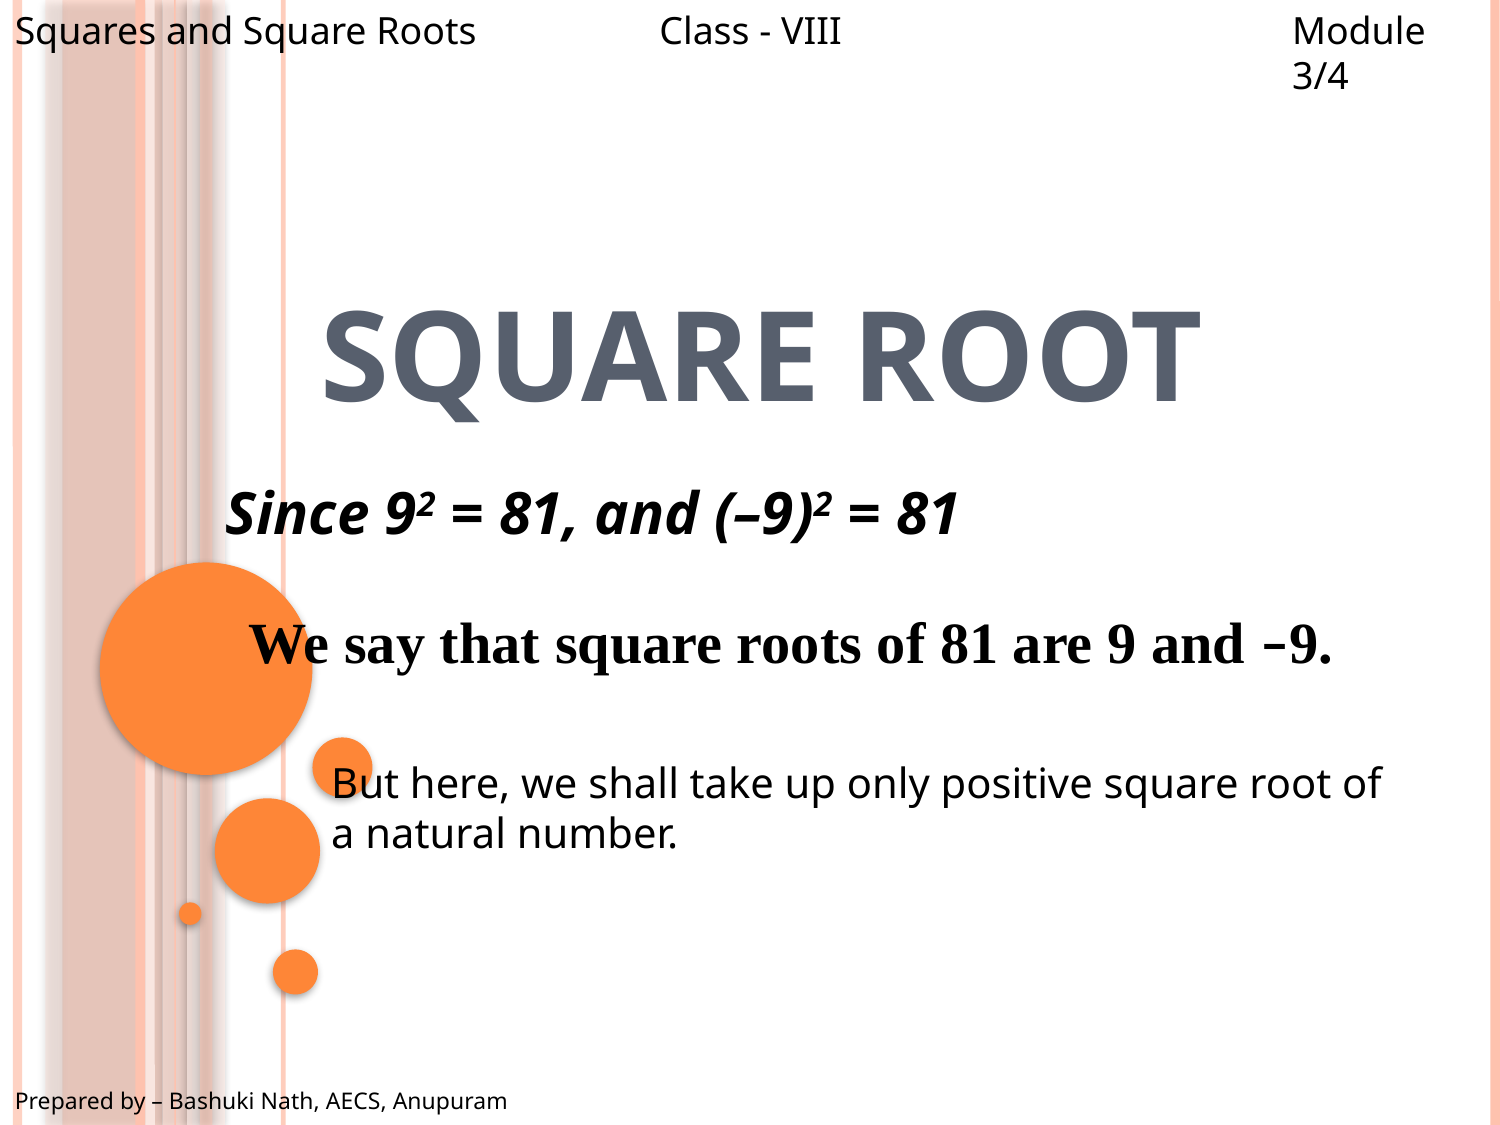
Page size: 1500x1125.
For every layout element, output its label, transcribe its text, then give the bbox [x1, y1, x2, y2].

text_box Class - VIII [644, 0, 879, 60]
text_box Module 3/4 [1277, 0, 1500, 105]
text_box Prepared by – Bashuki Nath, AECS, Anupuram [0, 1079, 539, 1122]
title Square Root [82, 222, 1442, 434]
text_box But here, we shall take up only positive square root of a natural number. [316, 749, 1407, 865]
text_box Squares and Square Roots [0, 0, 504, 60]
text_box Since 92 = 81, and (–9)2 = 81 [210, 468, 1372, 554]
text_box We say that square roots of 81 are 9 and –9. [222, 597, 1360, 683]
